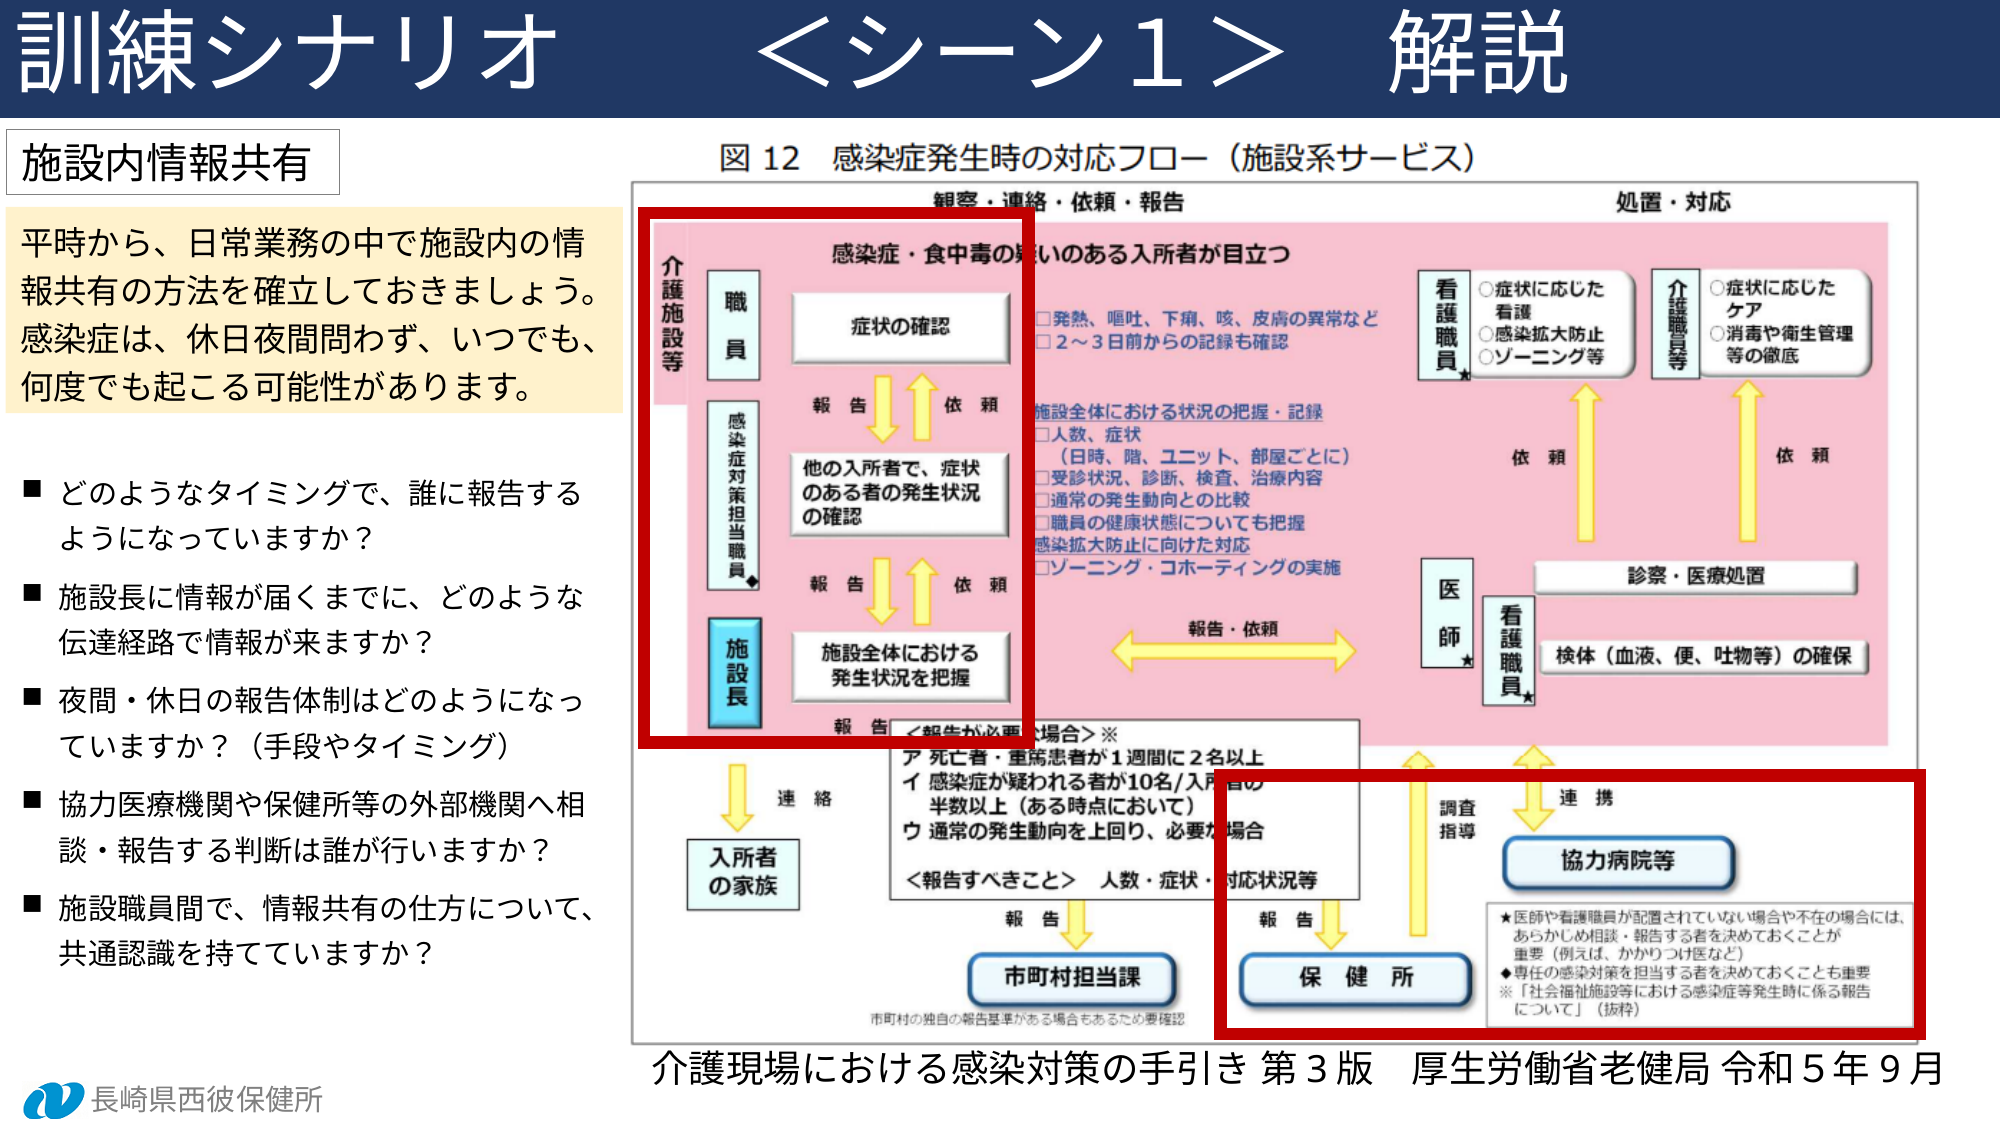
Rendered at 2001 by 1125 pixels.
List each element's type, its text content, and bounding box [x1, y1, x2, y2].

text_box 平時から、日常業務の中で施設内の情報共有の方法を確立しておきましょう。 感染症は、休日夜間問わず、いつでも、何度でも起こる可能性があります。 [5, 206, 623, 414]
picture [38, 1099, 48, 1119]
text_box 介護現場における感染対策の手引き 第3版 厚生労働省老健局 令和５年9月 [636, 1037, 1963, 1098]
text_box どのようなタイミングで、誰に報告するようになっていますか？ 施設長に情報が届くまでに、どのような伝達経路で情報が来ますか？ 夜間・休日の報告体制はどのようになっていますか？（手段やタイミング） 協力医療機関や保健所等の外部機関へ相談・報告する判断は誰が行いますか？ 施設職員間で、情報共有の仕方について、共通認識を持てていますか？ [6, 457, 623, 1028]
picture [629, 114, 1934, 1054]
text_box 訓練シナリオ ＜シーン１＞ 解説 [0, 0, 2000, 118]
text_box 施設内情報共有 [6, 129, 340, 195]
picture [2, 1081, 89, 1119]
